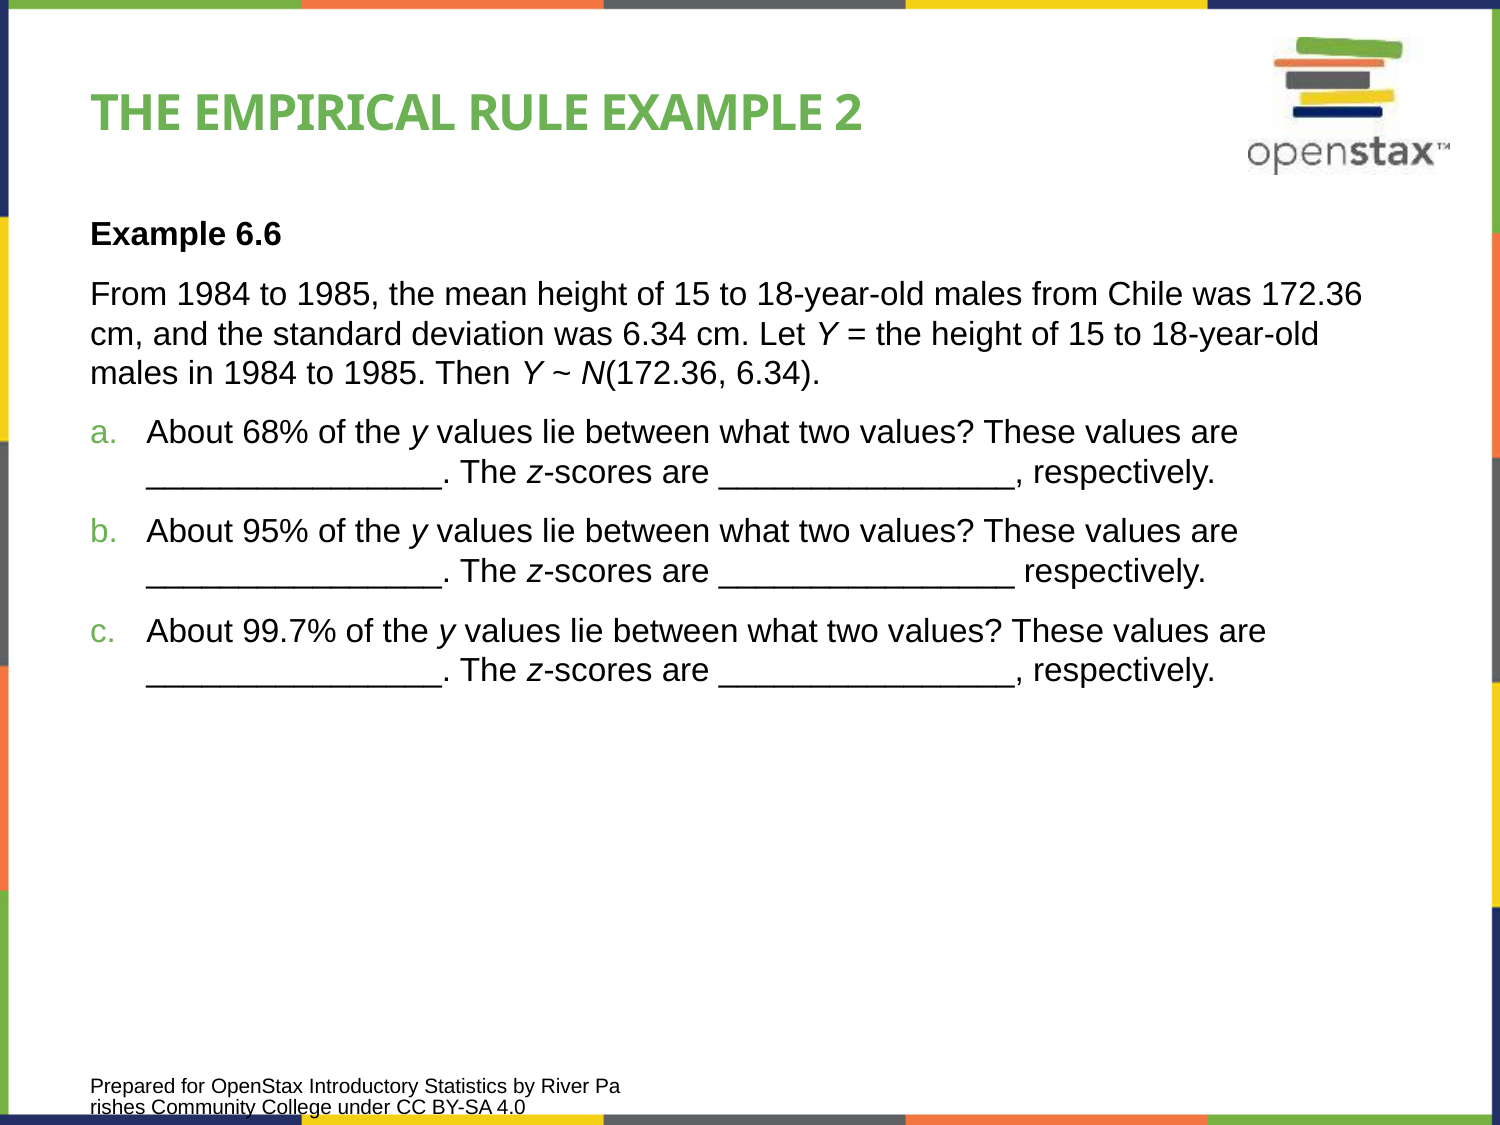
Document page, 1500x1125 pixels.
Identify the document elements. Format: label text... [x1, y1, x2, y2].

list Example 6.6 From 1984 to 1985, the mean height of 15 to 18-year-old males from Chile was 172.36 cm, and the standard deviation was 6.34 cm. Let Y = the height of 15 to 18-year-old males in 1984 to 1985. Then Y ~ N(172.36, 6.34). About 68% of the y values lie between what two values? These values are ________________. The z-scores are ________________, respectively. About 95% of the y values lie between what two values? These values are ________________. The z-scores are ________________ respectively. About 99.7% of the y values lie between what two values? These values are ________________. The z-scores are ________________, respectively. [75, 205, 1398, 1041]
footer Prepared for OpenStax Introductory Statistics by River Parishes Community College under CC BY-SA 4.0 [75, 1065, 638, 1112]
picture [0, 0, 1500, 1125]
title The Empirical Rule example 2 [75, 39, 1246, 148]
